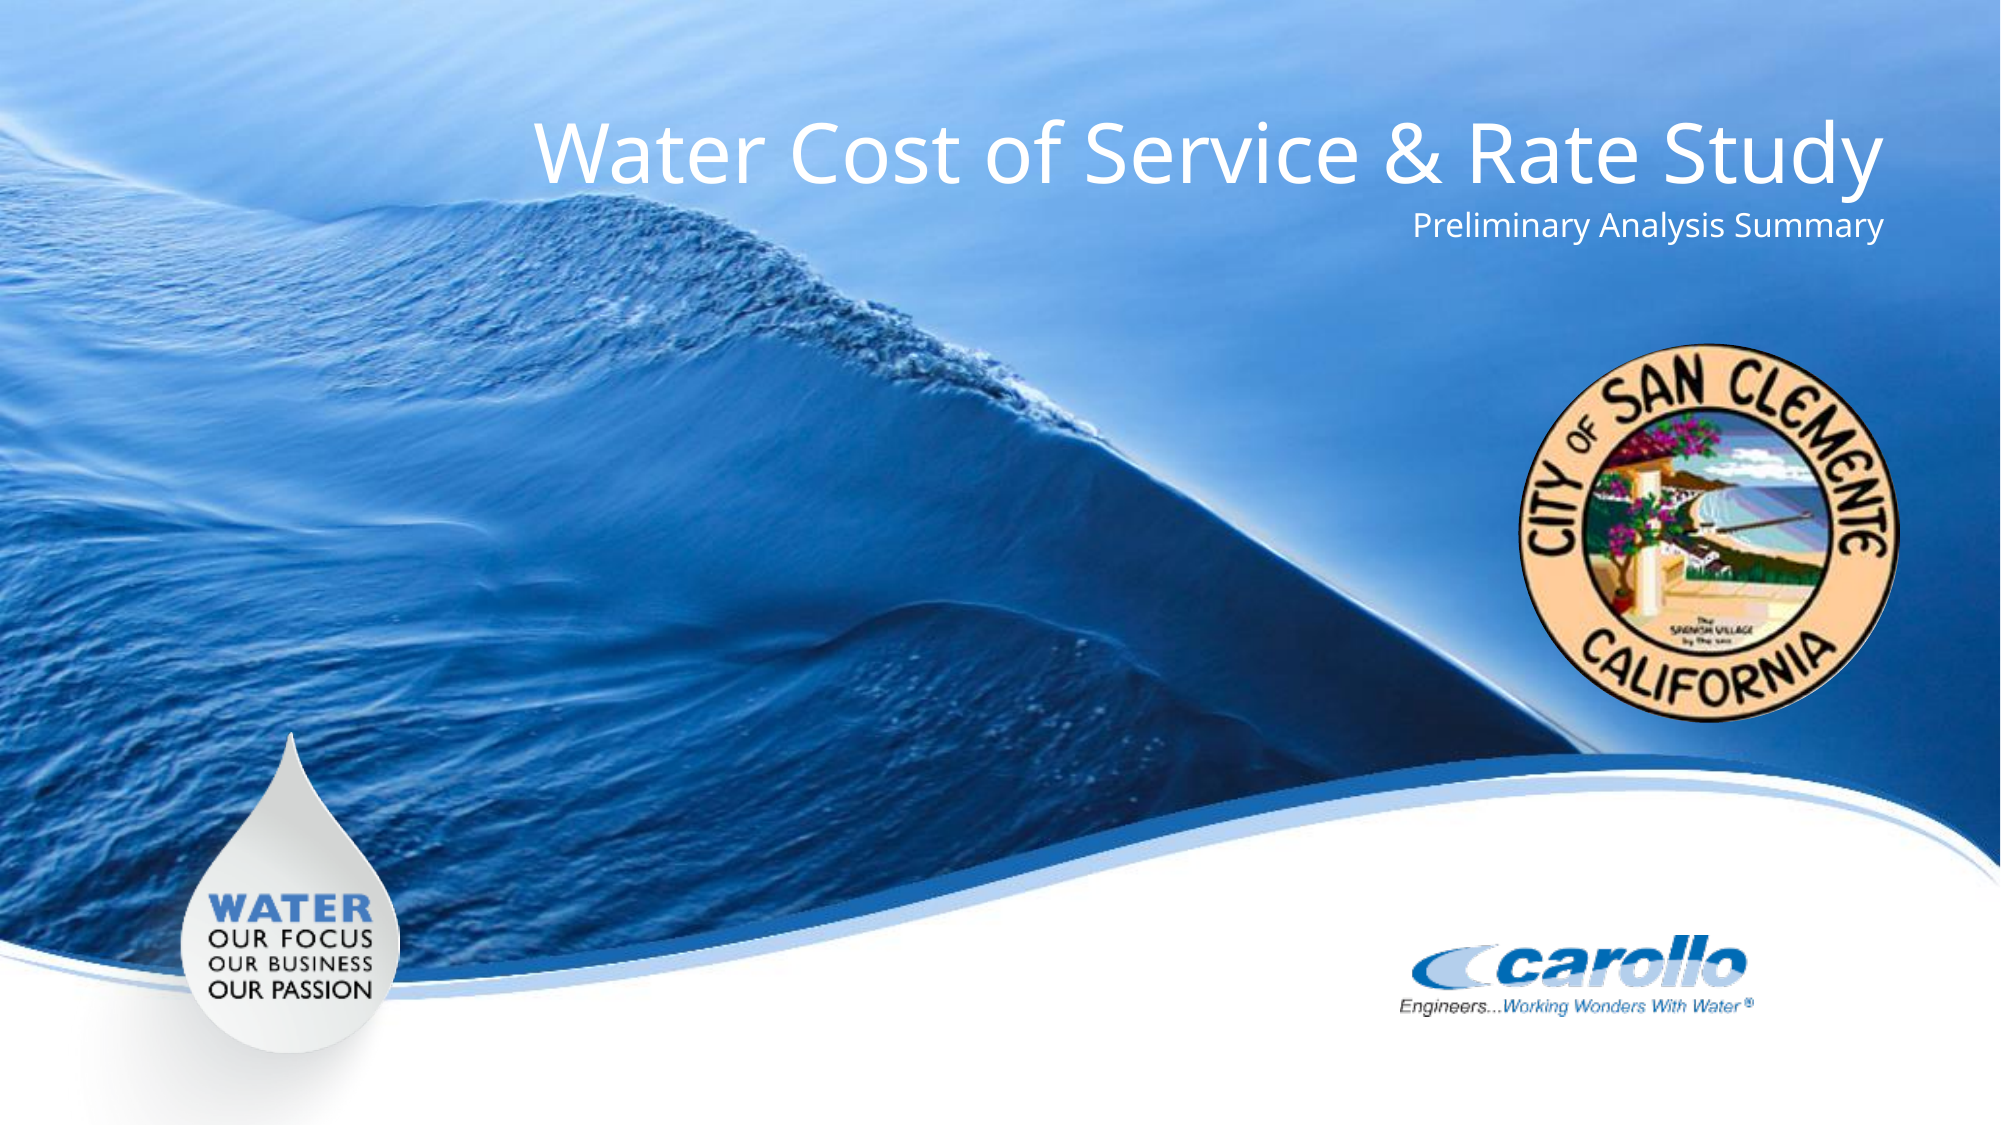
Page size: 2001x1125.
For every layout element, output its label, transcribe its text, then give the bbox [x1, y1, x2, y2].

text_box [278, 681, 1785, 854]
picture [0, 0, 2001, 1125]
text_box May 2, 2017 [1276, 866, 1927, 954]
subtitle Preliminary Analysis Summary [99, 200, 1900, 263]
title Water Cost of Service & Rate Study [99, 99, 1900, 200]
